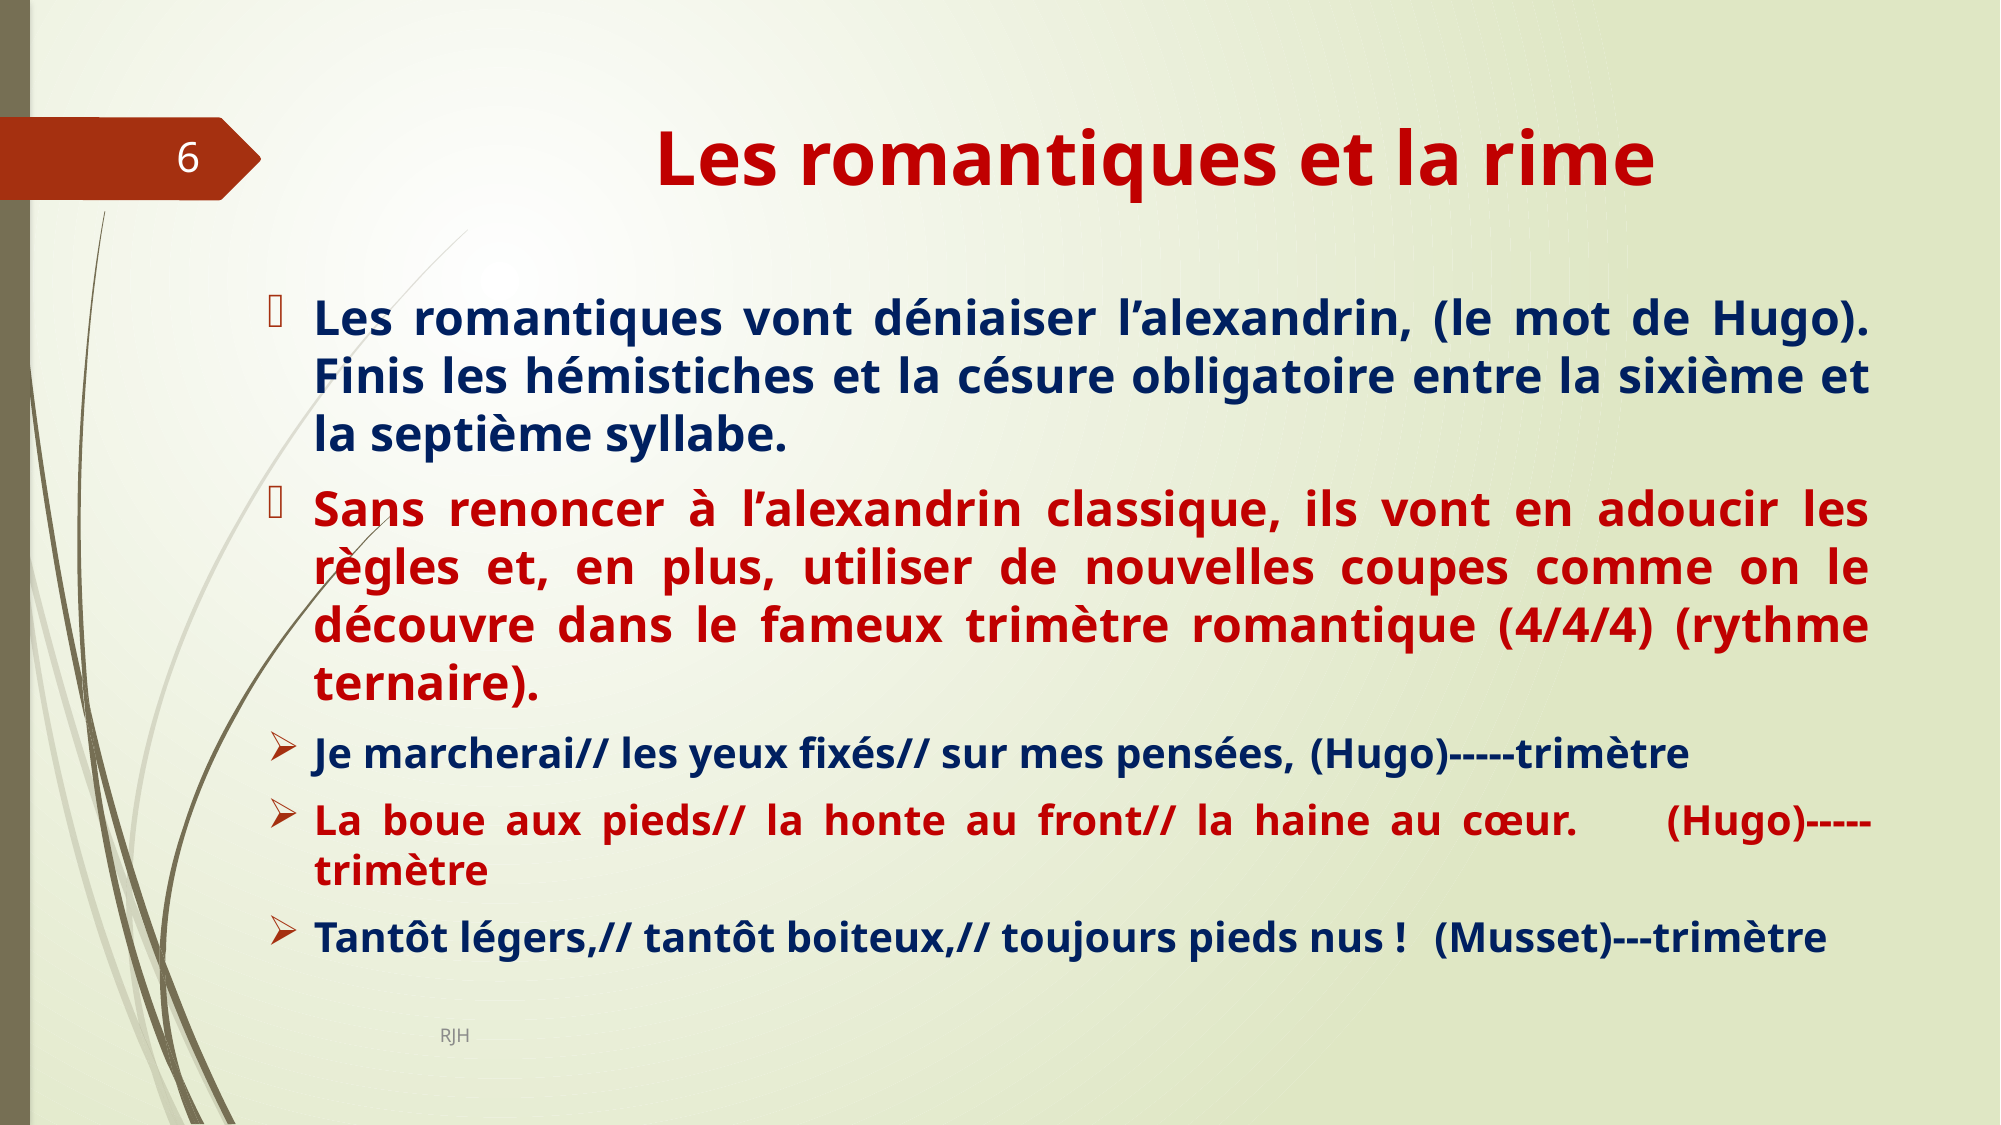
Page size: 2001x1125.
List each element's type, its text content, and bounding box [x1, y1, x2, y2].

slide_number 6 [87, 129, 216, 190]
title Les romantiques et la rime [425, 102, 1888, 250]
footer RJH [424, 1006, 1675, 1067]
list Les romantiques vont déniaiser l’alexandrin, (le mot de Hugo). Finis les hémistiches et la césure obligatoire entre la sixième et la septième syllabe. Sans renoncer à l’alexandrin classique, ils vont en adoucir les règles et, en plus, utiliser de nouvelles coupes comme on le découvre dans le fameux trimètre romantique (4/4/4) (rythme ternaire). Je marcherai// les yeux fixés// sur mes pensées, (Hugo)-----trimètre La boue aux pieds// la honte au front// la haine au cœur. (Hugo)-----trimètre Tantôt légers,// tantôt boiteux,// toujours pieds nus ! (Musset)---trimètre [252, 279, 1888, 970]
